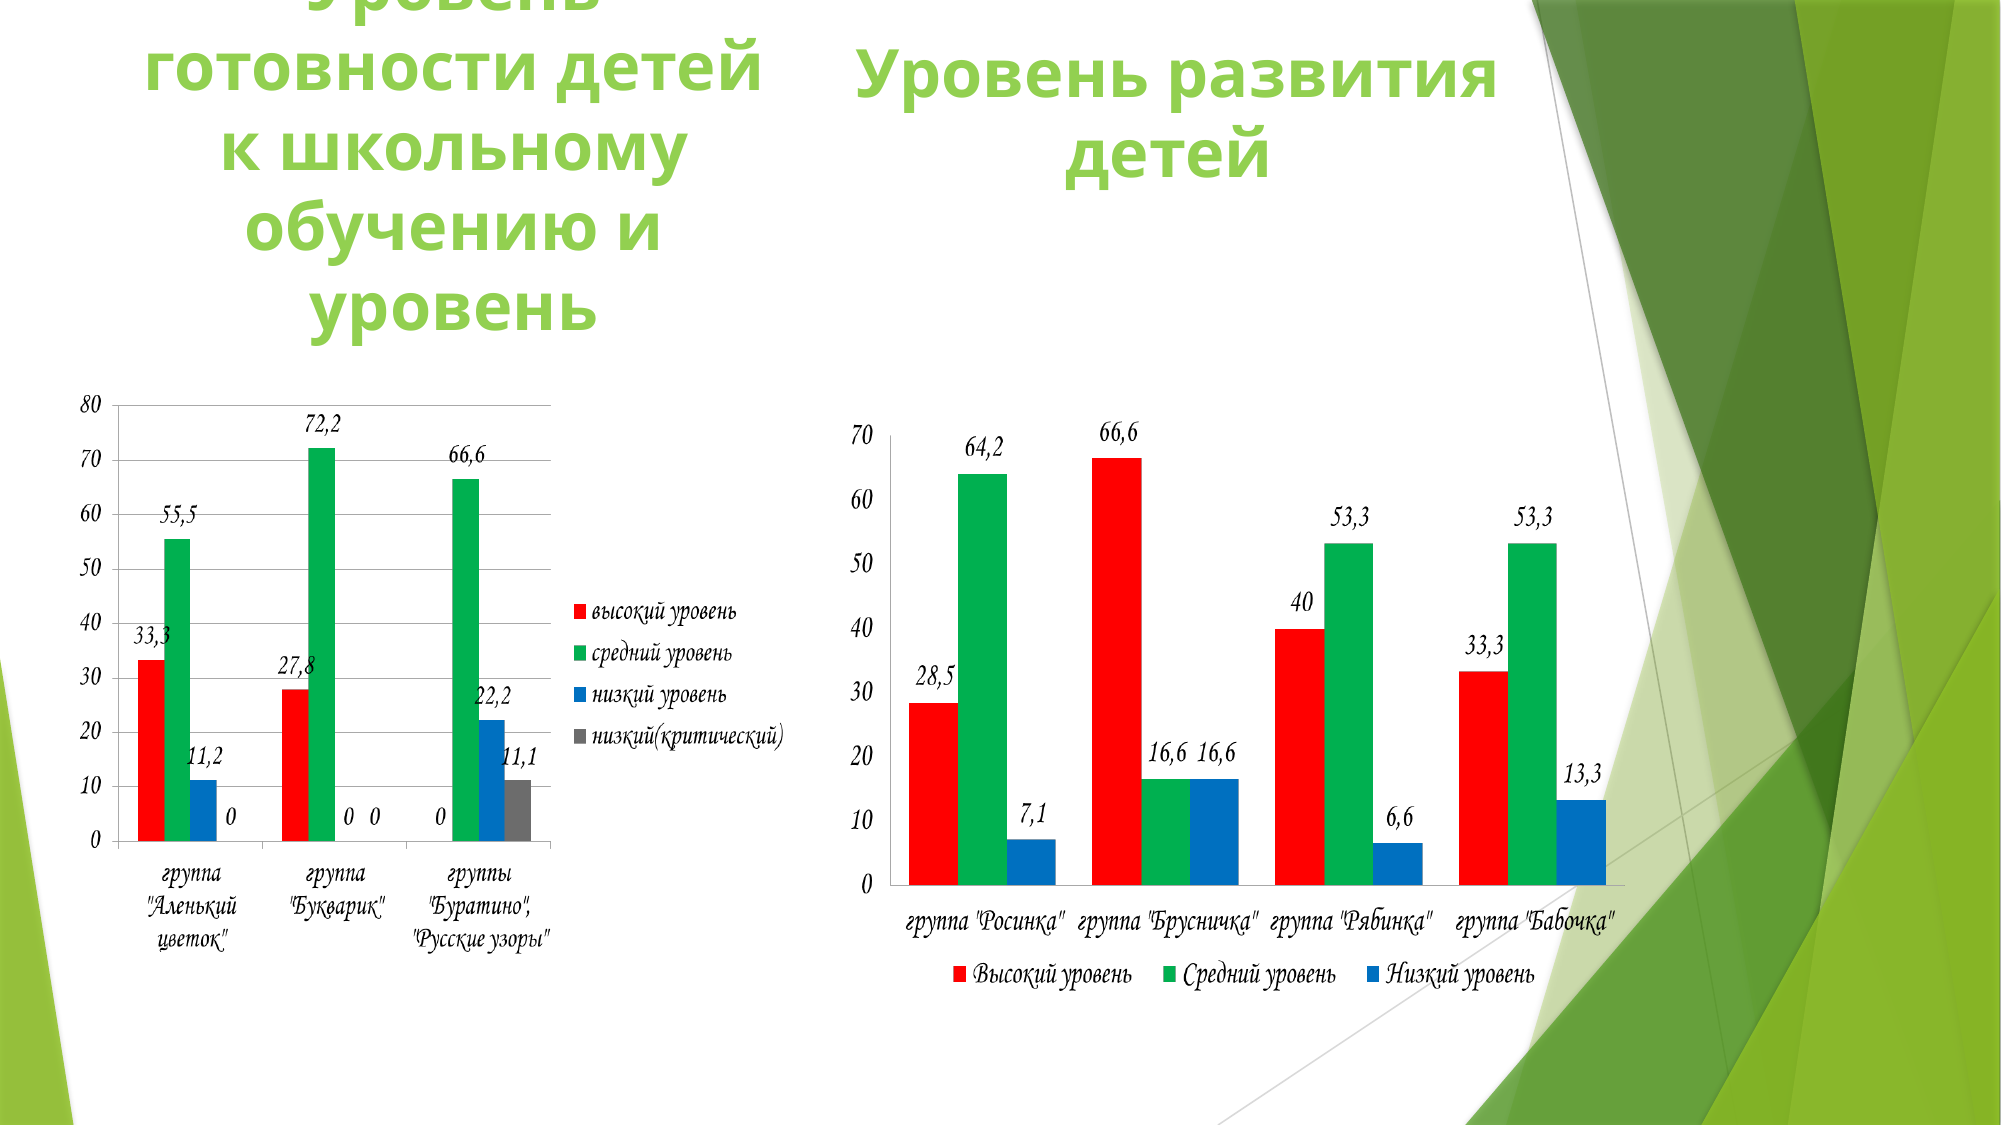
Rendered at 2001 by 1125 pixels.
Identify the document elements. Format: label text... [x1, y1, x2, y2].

list Уровень готовности детей к школьному обучению и уровень [110, 63, 798, 352]
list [64, 373, 798, 973]
list Уровень развития детей [834, 140, 1522, 199]
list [834, 402, 1644, 1016]
